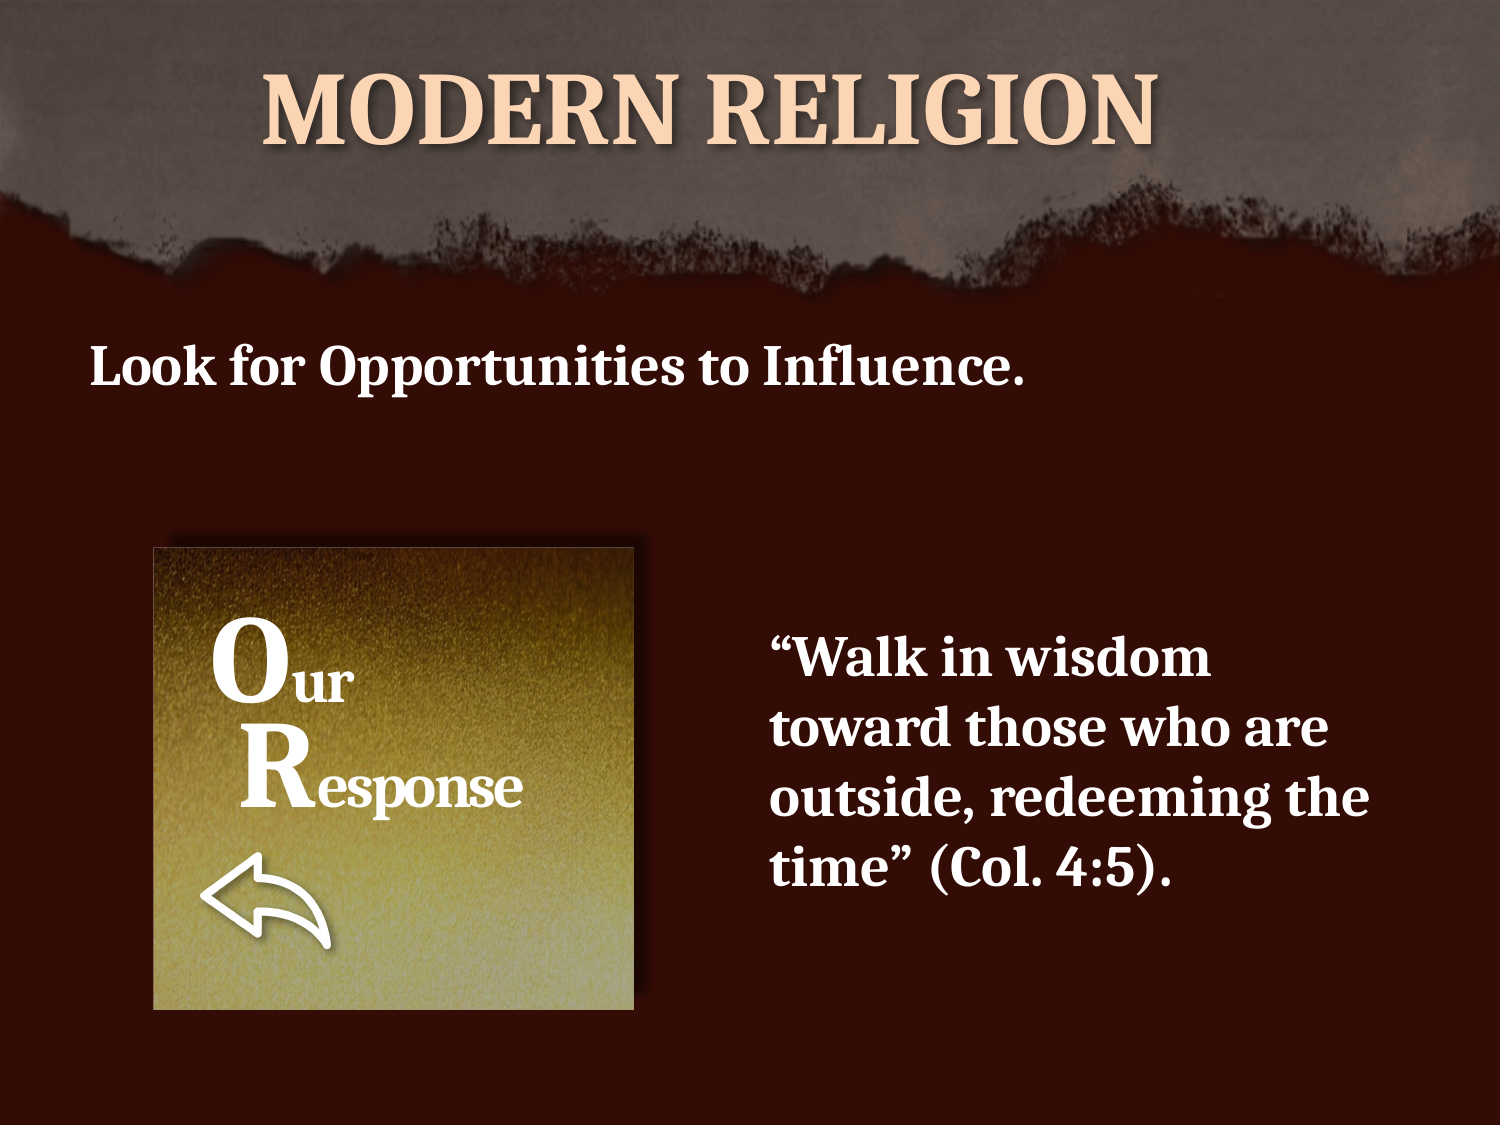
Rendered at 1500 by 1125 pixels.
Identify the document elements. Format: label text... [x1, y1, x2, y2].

text_box “Walk in wisdom toward those who are outside, redeeming the time” (Col. 4:5). [754, 610, 1396, 906]
picture [0, 0, 1500, 314]
text_box Look for Opportunities to Influence. [75, 323, 1240, 405]
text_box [153, 546, 635, 1010]
